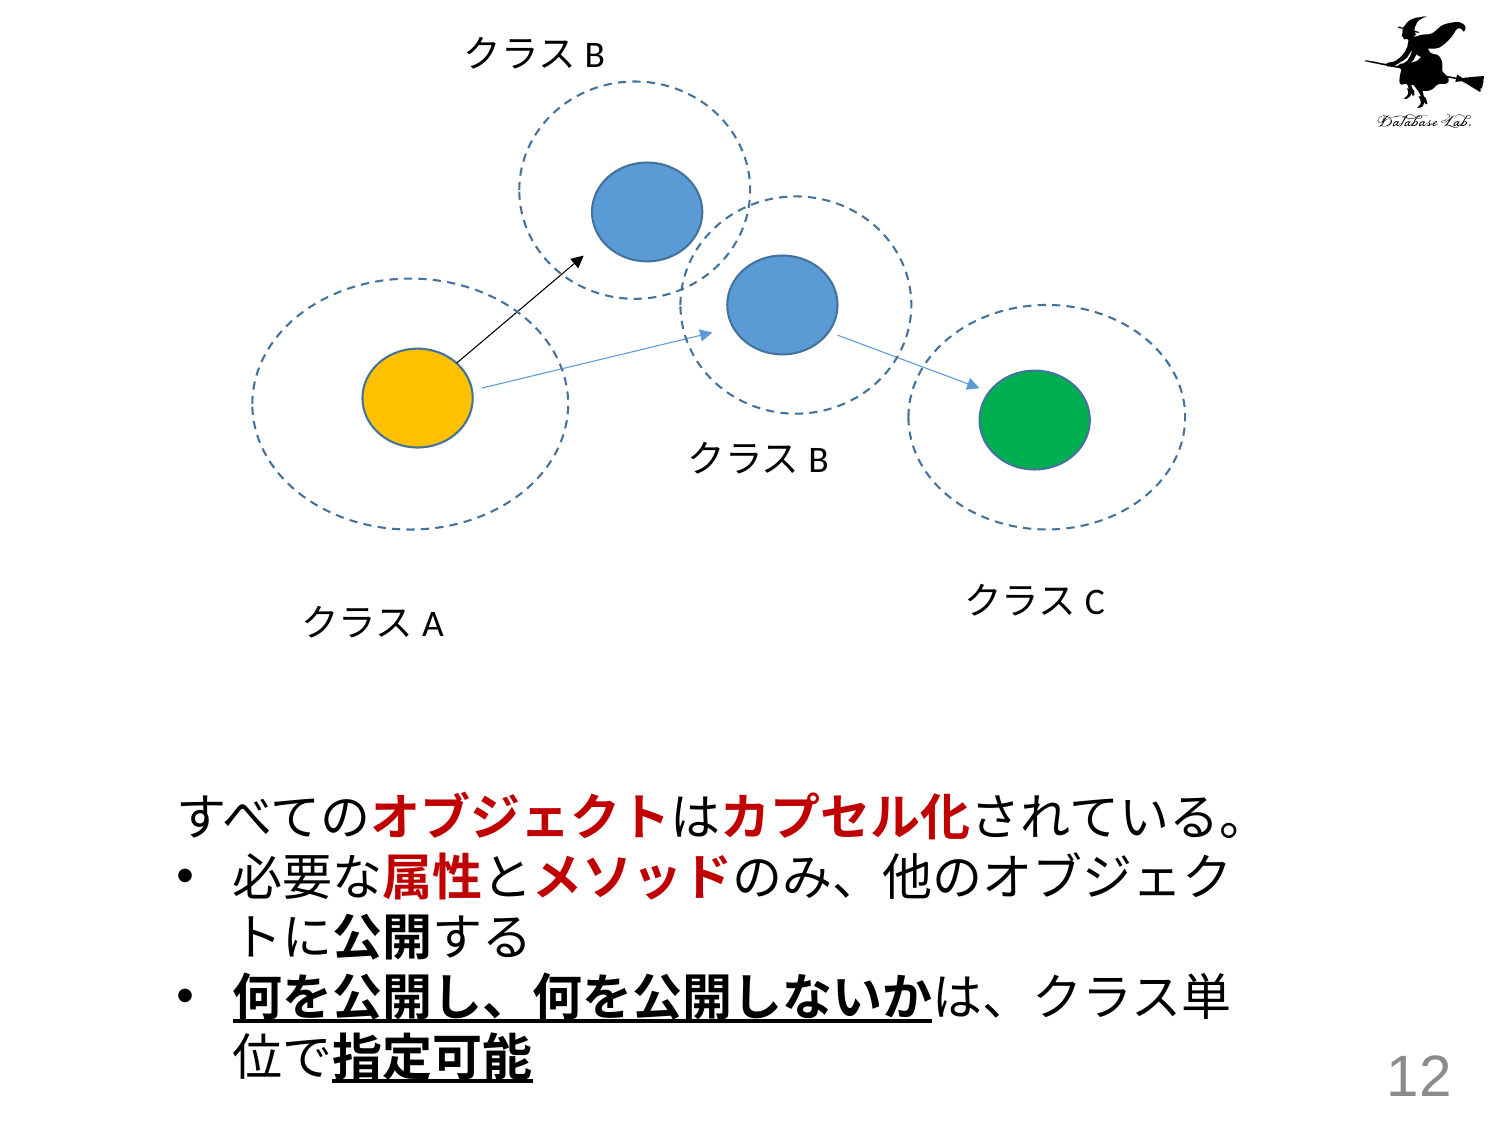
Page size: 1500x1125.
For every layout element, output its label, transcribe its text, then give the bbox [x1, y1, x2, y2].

text_box [251, 277, 570, 531]
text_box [481, 332, 713, 389]
text_box [518, 80, 752, 300]
text_box クラスC [949, 569, 1120, 630]
text_box [679, 195, 913, 415]
text_box [907, 303, 1187, 531]
text_box クラスB [449, 22, 620, 83]
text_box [456, 255, 584, 364]
slide_number 12 [1129, 1042, 1467, 1103]
text_box クラスA [286, 592, 459, 652]
picture [1362, 14, 1486, 130]
text_box クラスB [672, 427, 844, 488]
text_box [837, 335, 980, 389]
text_box すべてのオブジェクトはカプセル化されている。 必要な属性とメソッドのみ、他のオブジェクトに公開する 何を公開し、何を公開しないかは、クラス単位で指定可能 [161, 778, 1259, 1093]
